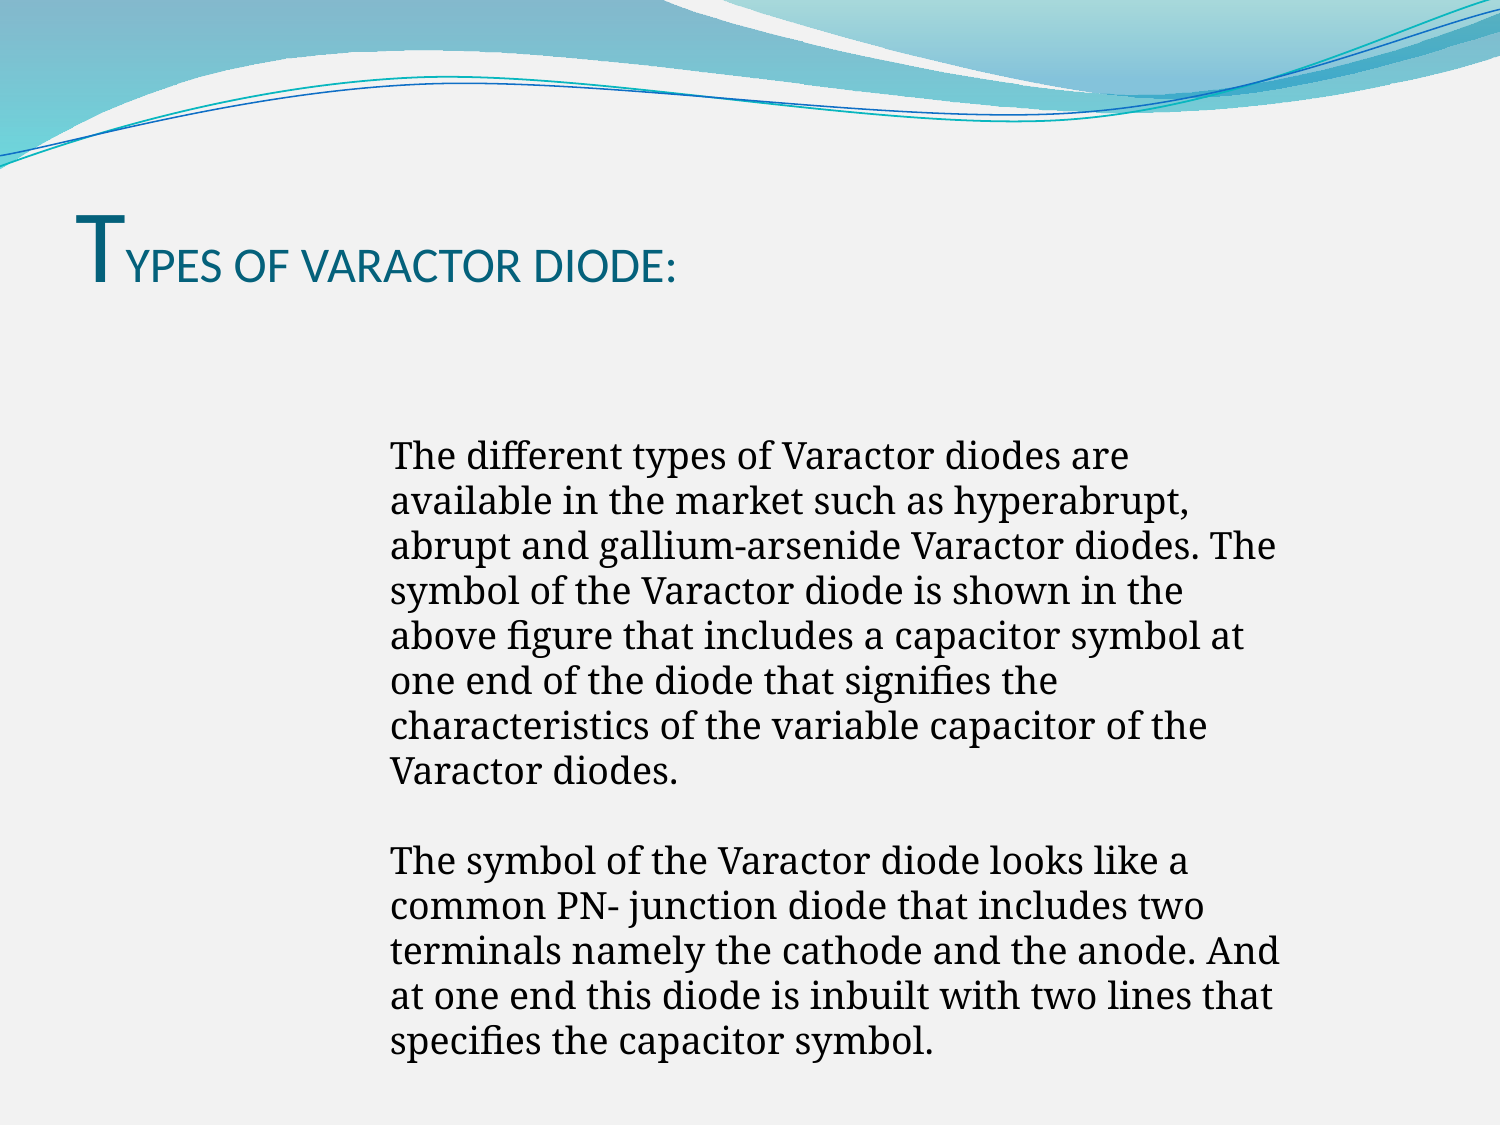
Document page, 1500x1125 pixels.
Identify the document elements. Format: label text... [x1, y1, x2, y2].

title TYPES OF VARACTOR DIODE: [75, 115, 1438, 303]
text_box The different types of Varactor diodes are available in the market such as hyperabrupt, abrupt and gallium-arsenide Varactor diodes. The symbol of the Varactor diode is shown in the above figure that includes a capacitor symbol at one end of the diode that signifies the characteristics of the variable capacitor of the Varactor diodes. The symbol of the Varactor diode looks like a common PN- junction diode that includes two terminals namely the cathode and the anode. And at one end this diode is inbuilt with two lines that specifies the capacitor symbol. [375, 424, 1313, 1070]
